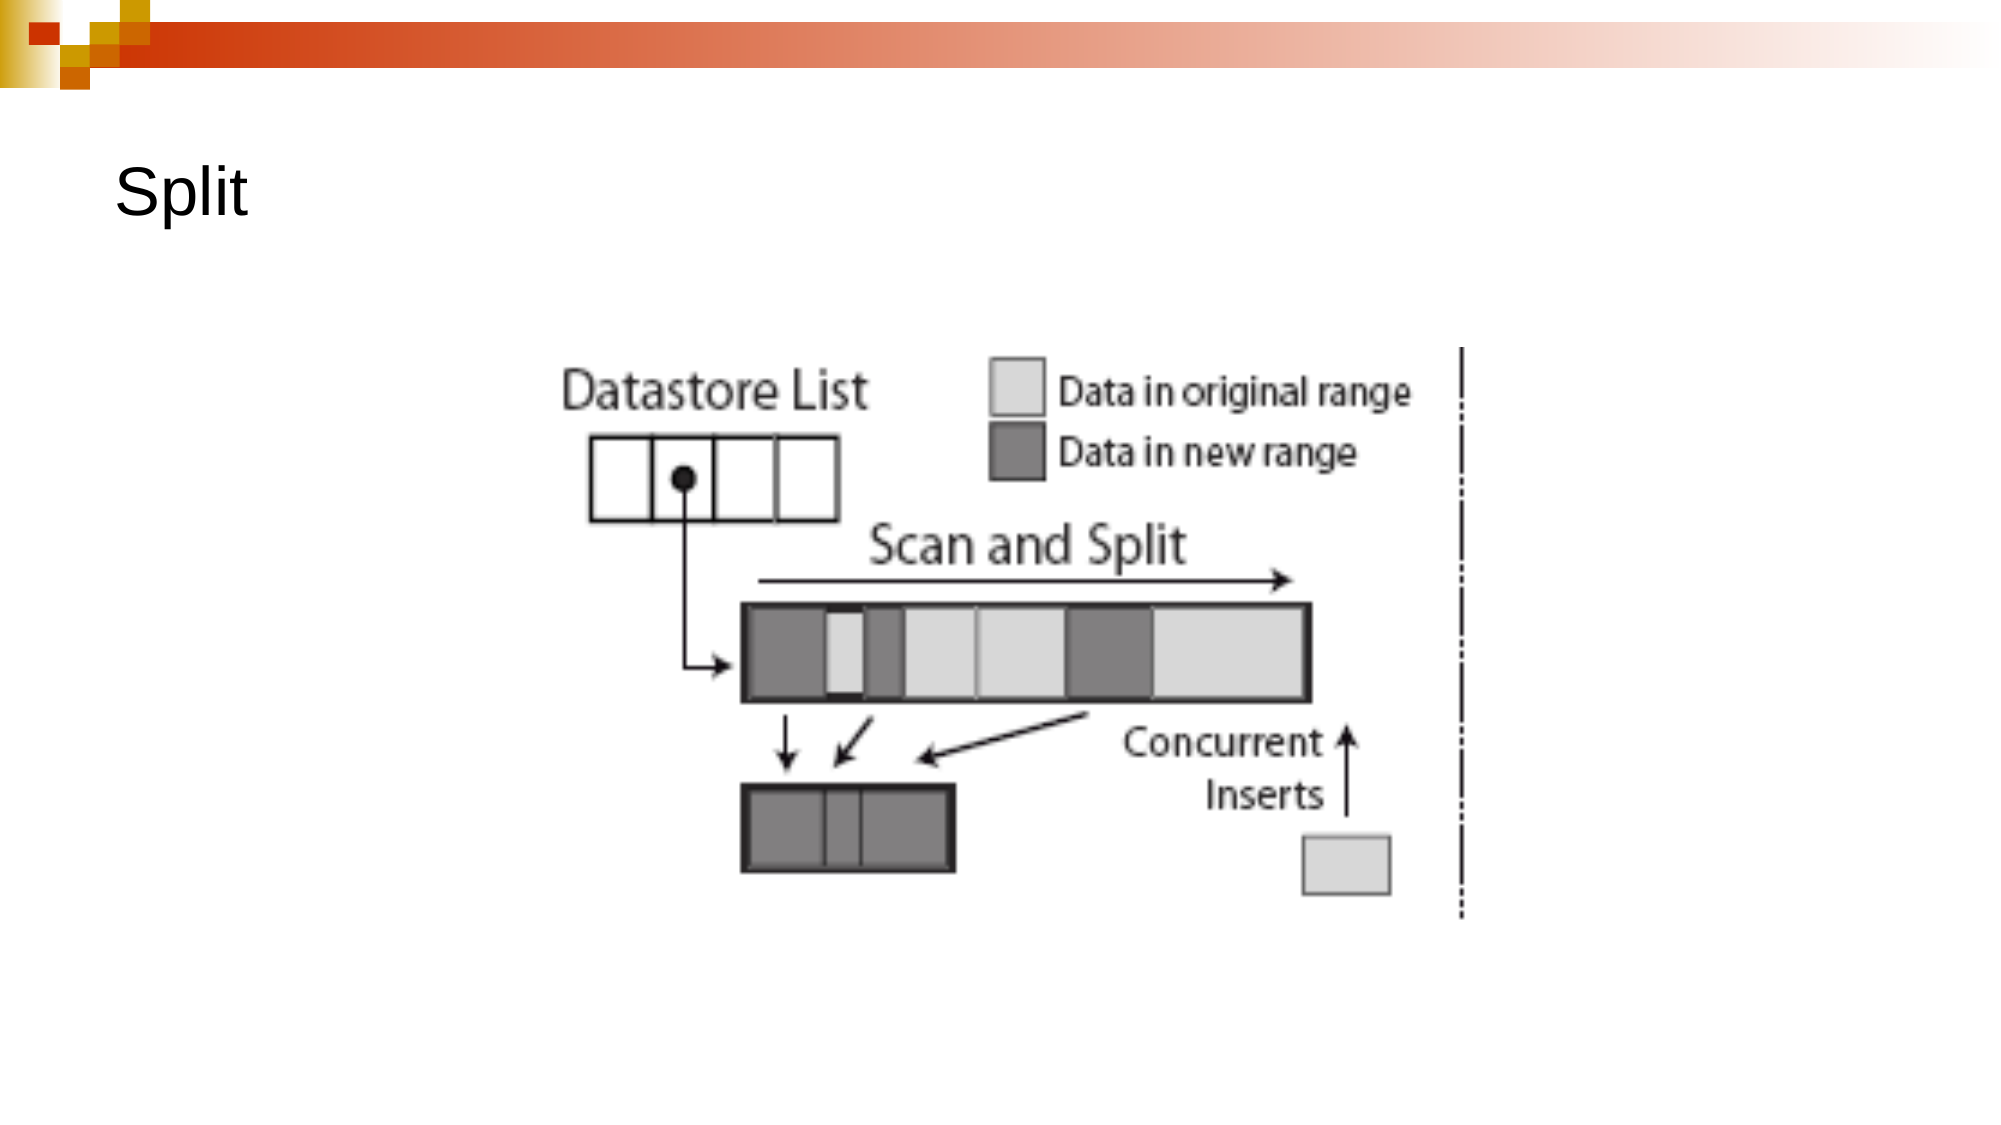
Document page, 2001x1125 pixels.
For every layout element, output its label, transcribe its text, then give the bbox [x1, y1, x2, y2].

title Split [99, 75, 1900, 300]
picture [551, 347, 1486, 931]
